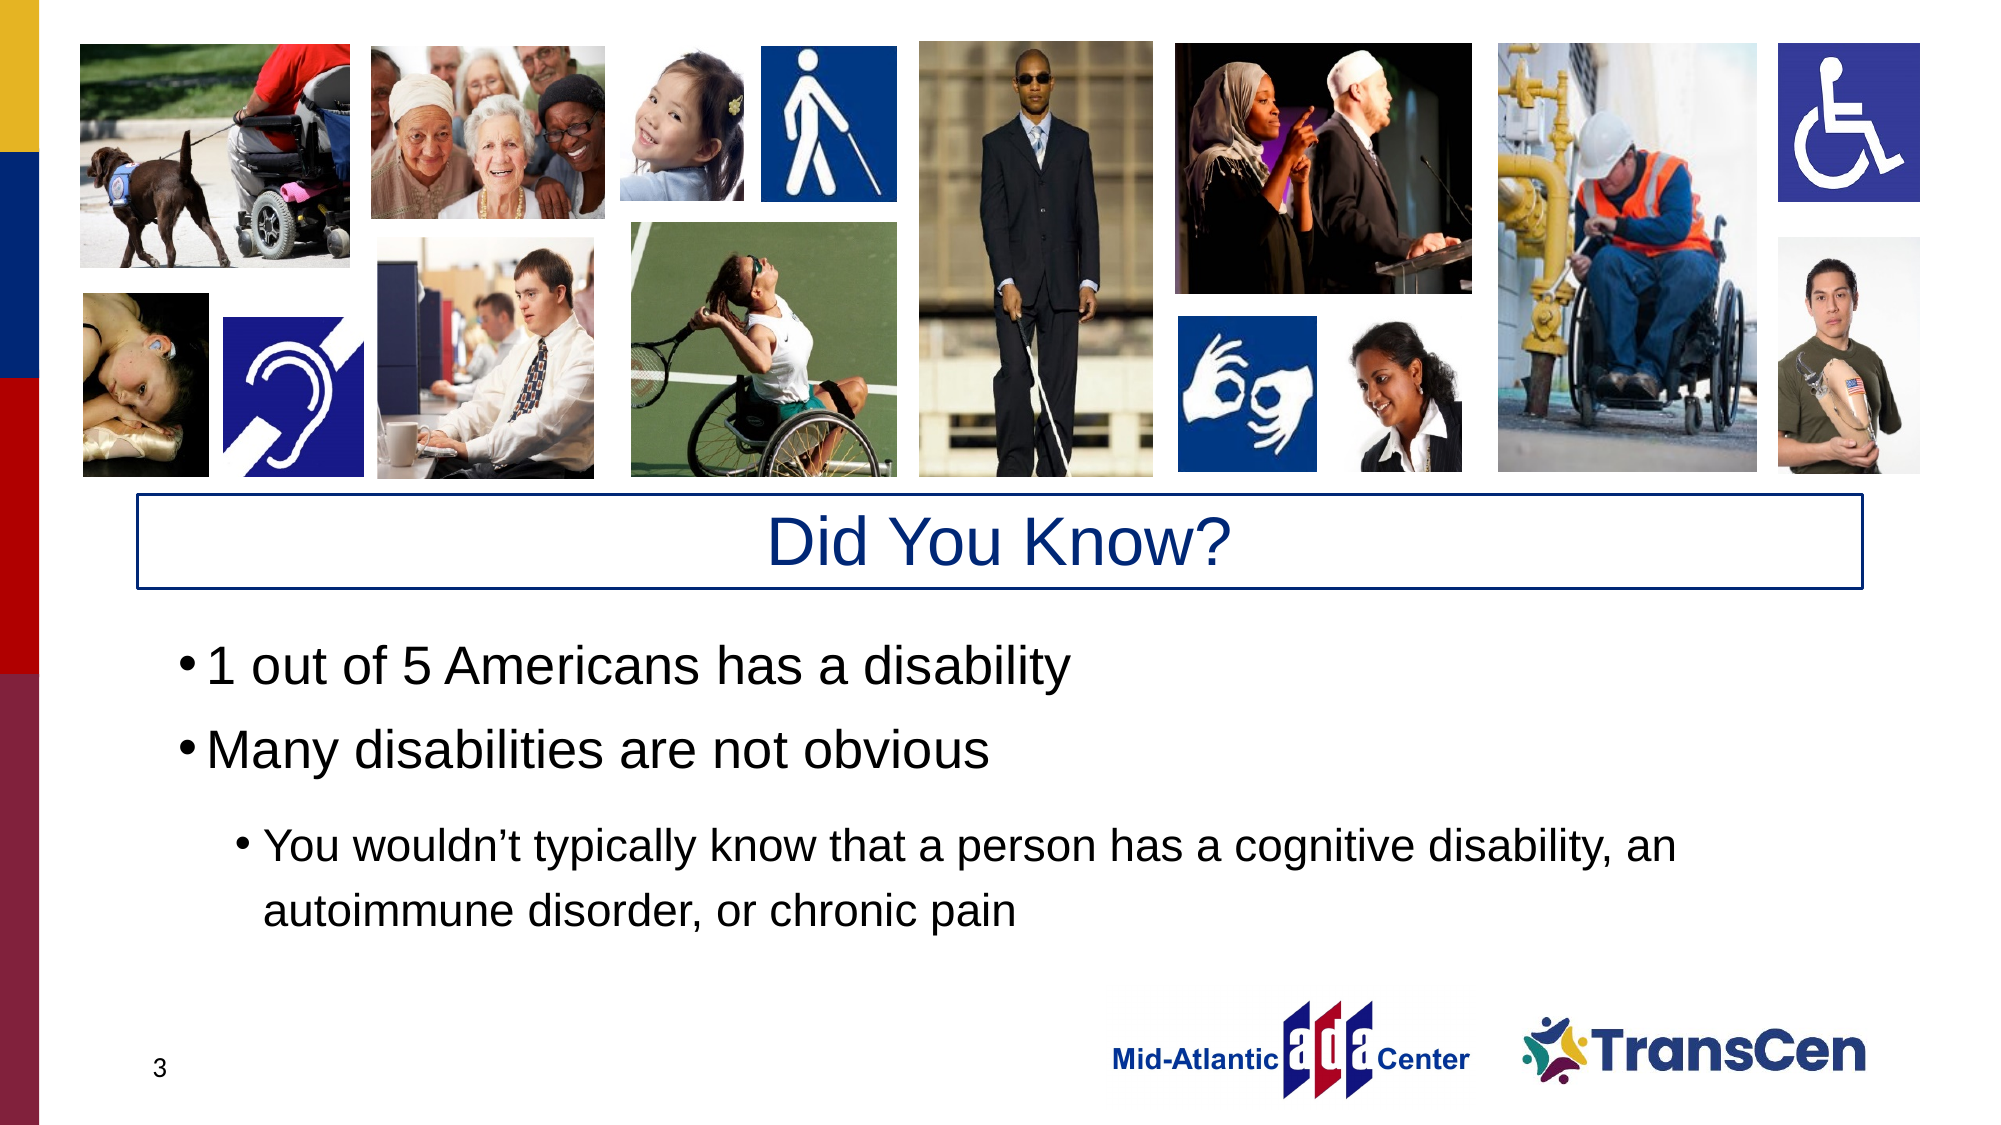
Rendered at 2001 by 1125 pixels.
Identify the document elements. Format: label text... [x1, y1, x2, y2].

title Did You Know? [137, 494, 1863, 589]
picture [1499, 1005, 1886, 1096]
list 1 out of 5 Americans has a disability Many disabilities are not obvious You wouldn’t typically know that a person has a cognitive disability, an autoimmune disorder, or chronic pain [163, 616, 1863, 1004]
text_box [80, 42, 1920, 479]
slide_number 3 [137, 1035, 588, 1096]
picture [1106, 1004, 1476, 1110]
